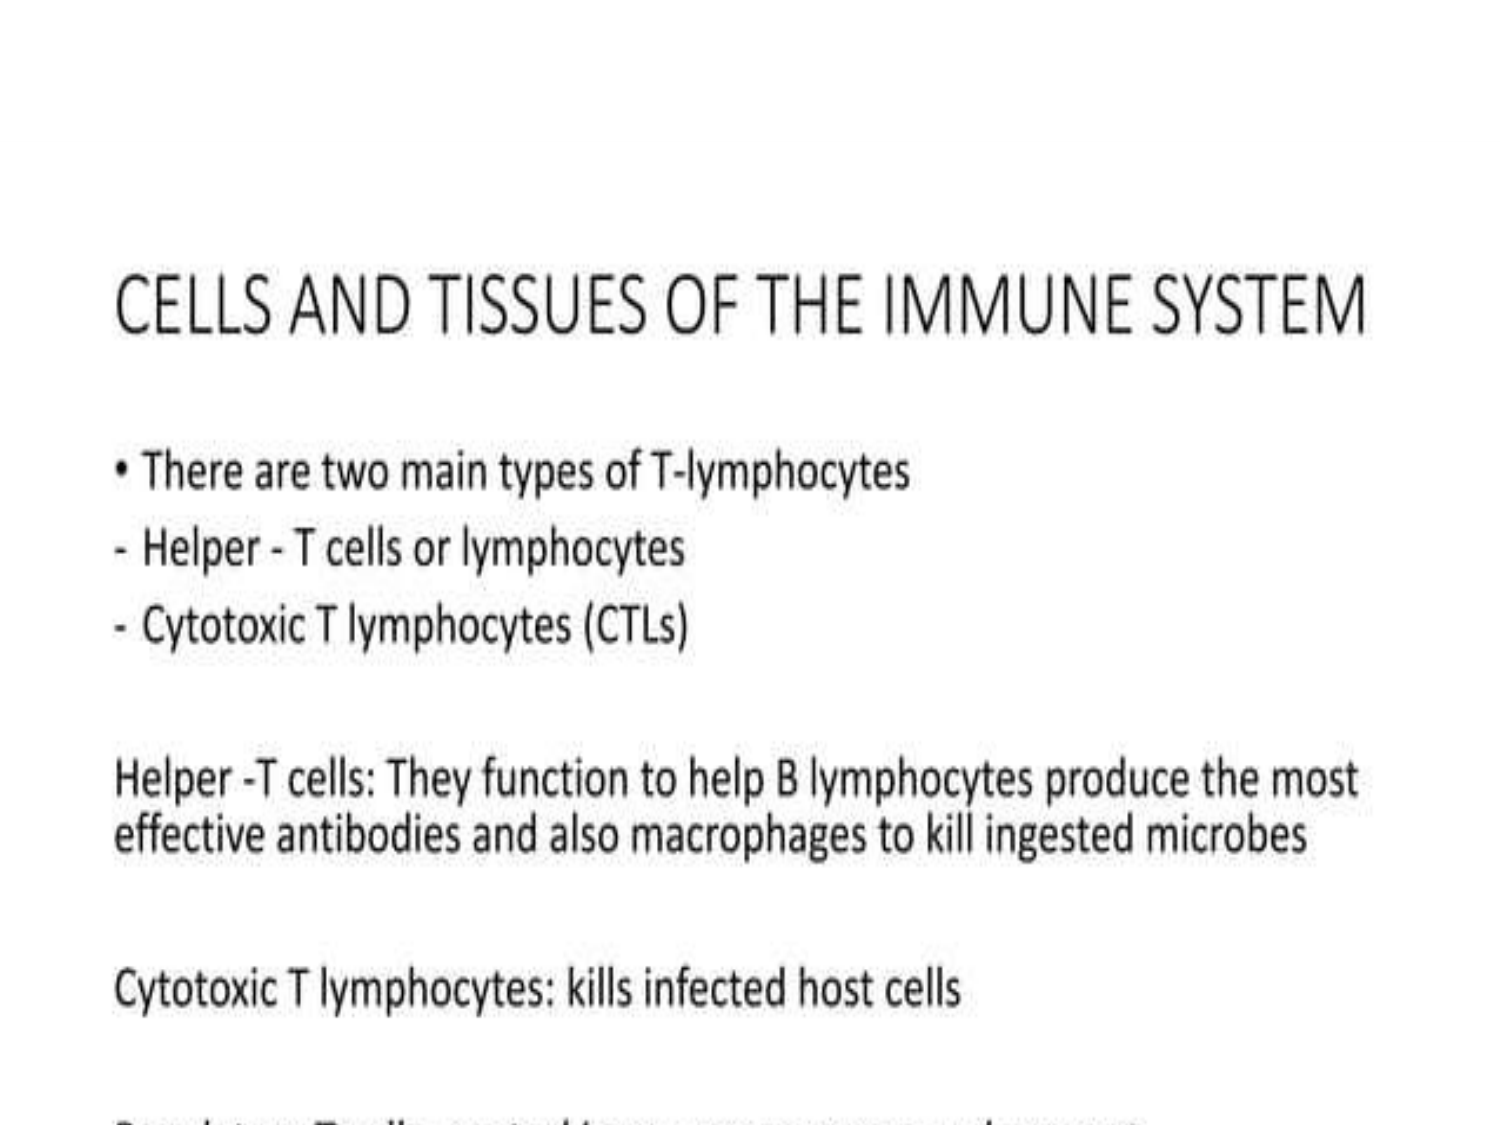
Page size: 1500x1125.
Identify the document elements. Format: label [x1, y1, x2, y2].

picture [0, 139, 1500, 1125]
